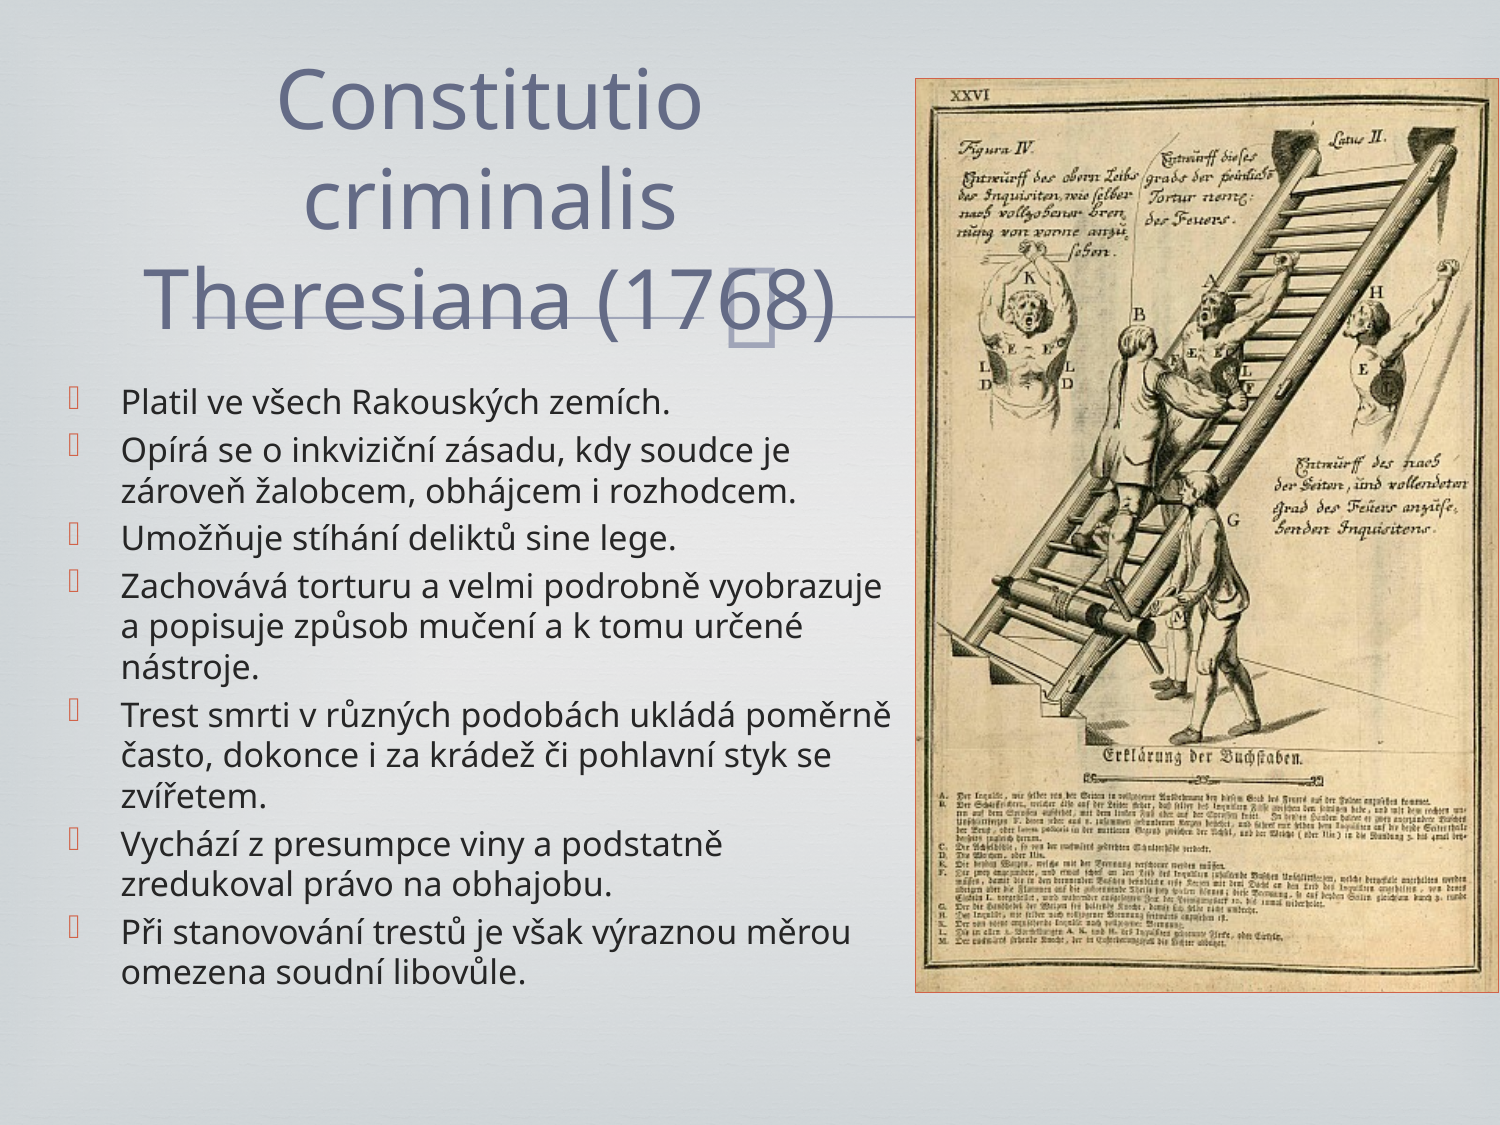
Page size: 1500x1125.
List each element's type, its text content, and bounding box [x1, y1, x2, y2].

title Constitutio criminalis Theresiana (1768) [64, 78, 912, 315]
picture [915, 77, 1500, 993]
list Platil ve všech Rakouských zemích. Opírá se o inkviziční zásadu, kdy soudce je zároveň žalobcem, obhájcem i rozhodcem. Umožňuje stíhání deliktů sine lege. Zachovává torturu a velmi podrobně vyobrazuje a popisuje způsob mučení a k tomu určené nástroje. Trest smrti v různých podobách ukládá poměrně často, dokonce i za krádež či pohlavní styk se zvířetem. Vychází z presumpce viny a podstatně zredukoval právo na obhajobu. Při stanovování trestů je však výraznou měrou omezena soudní libovůle. [53, 373, 916, 1010]
